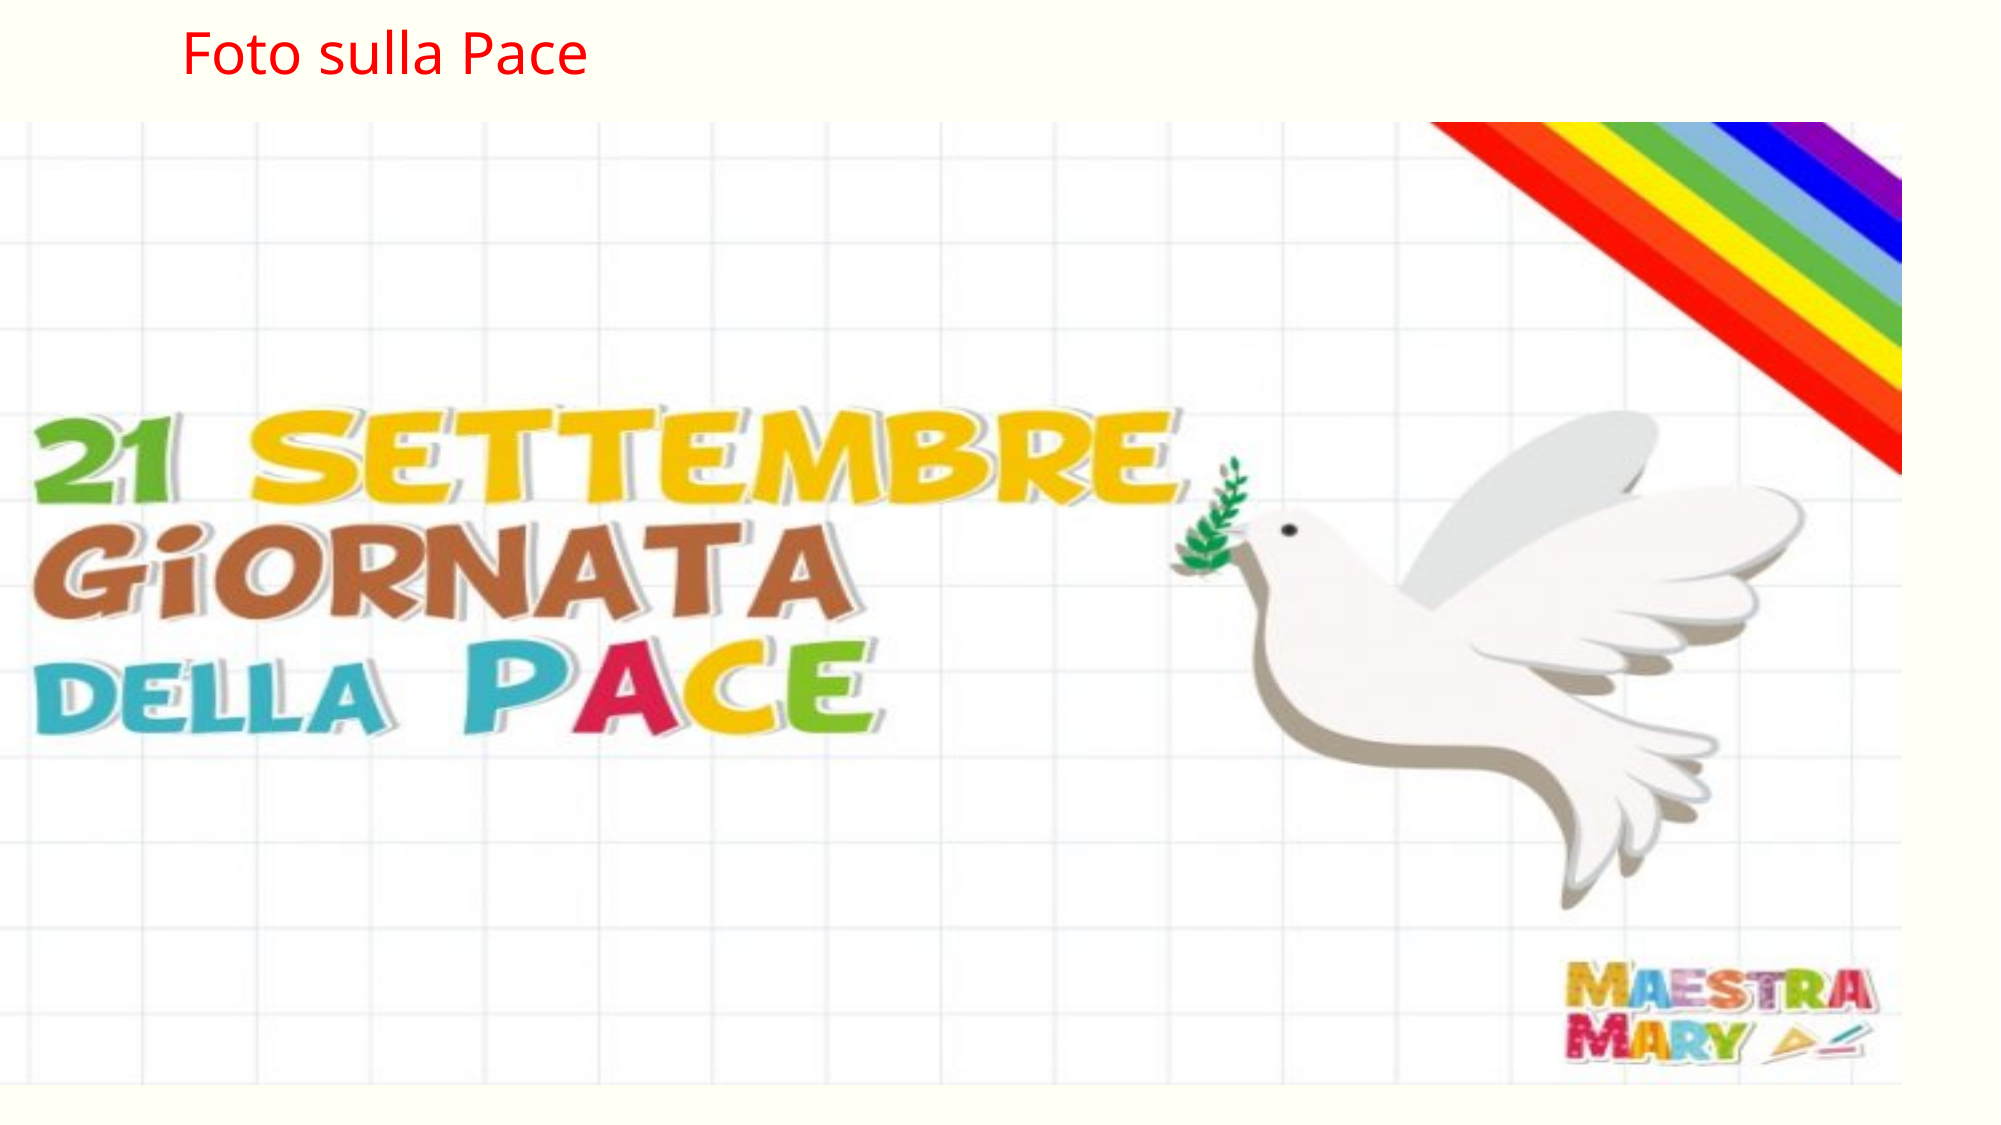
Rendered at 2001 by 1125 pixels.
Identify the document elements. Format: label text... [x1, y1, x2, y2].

title Foto sulla Pace [181, 12, 1819, 95]
picture [0, 122, 1902, 1085]
